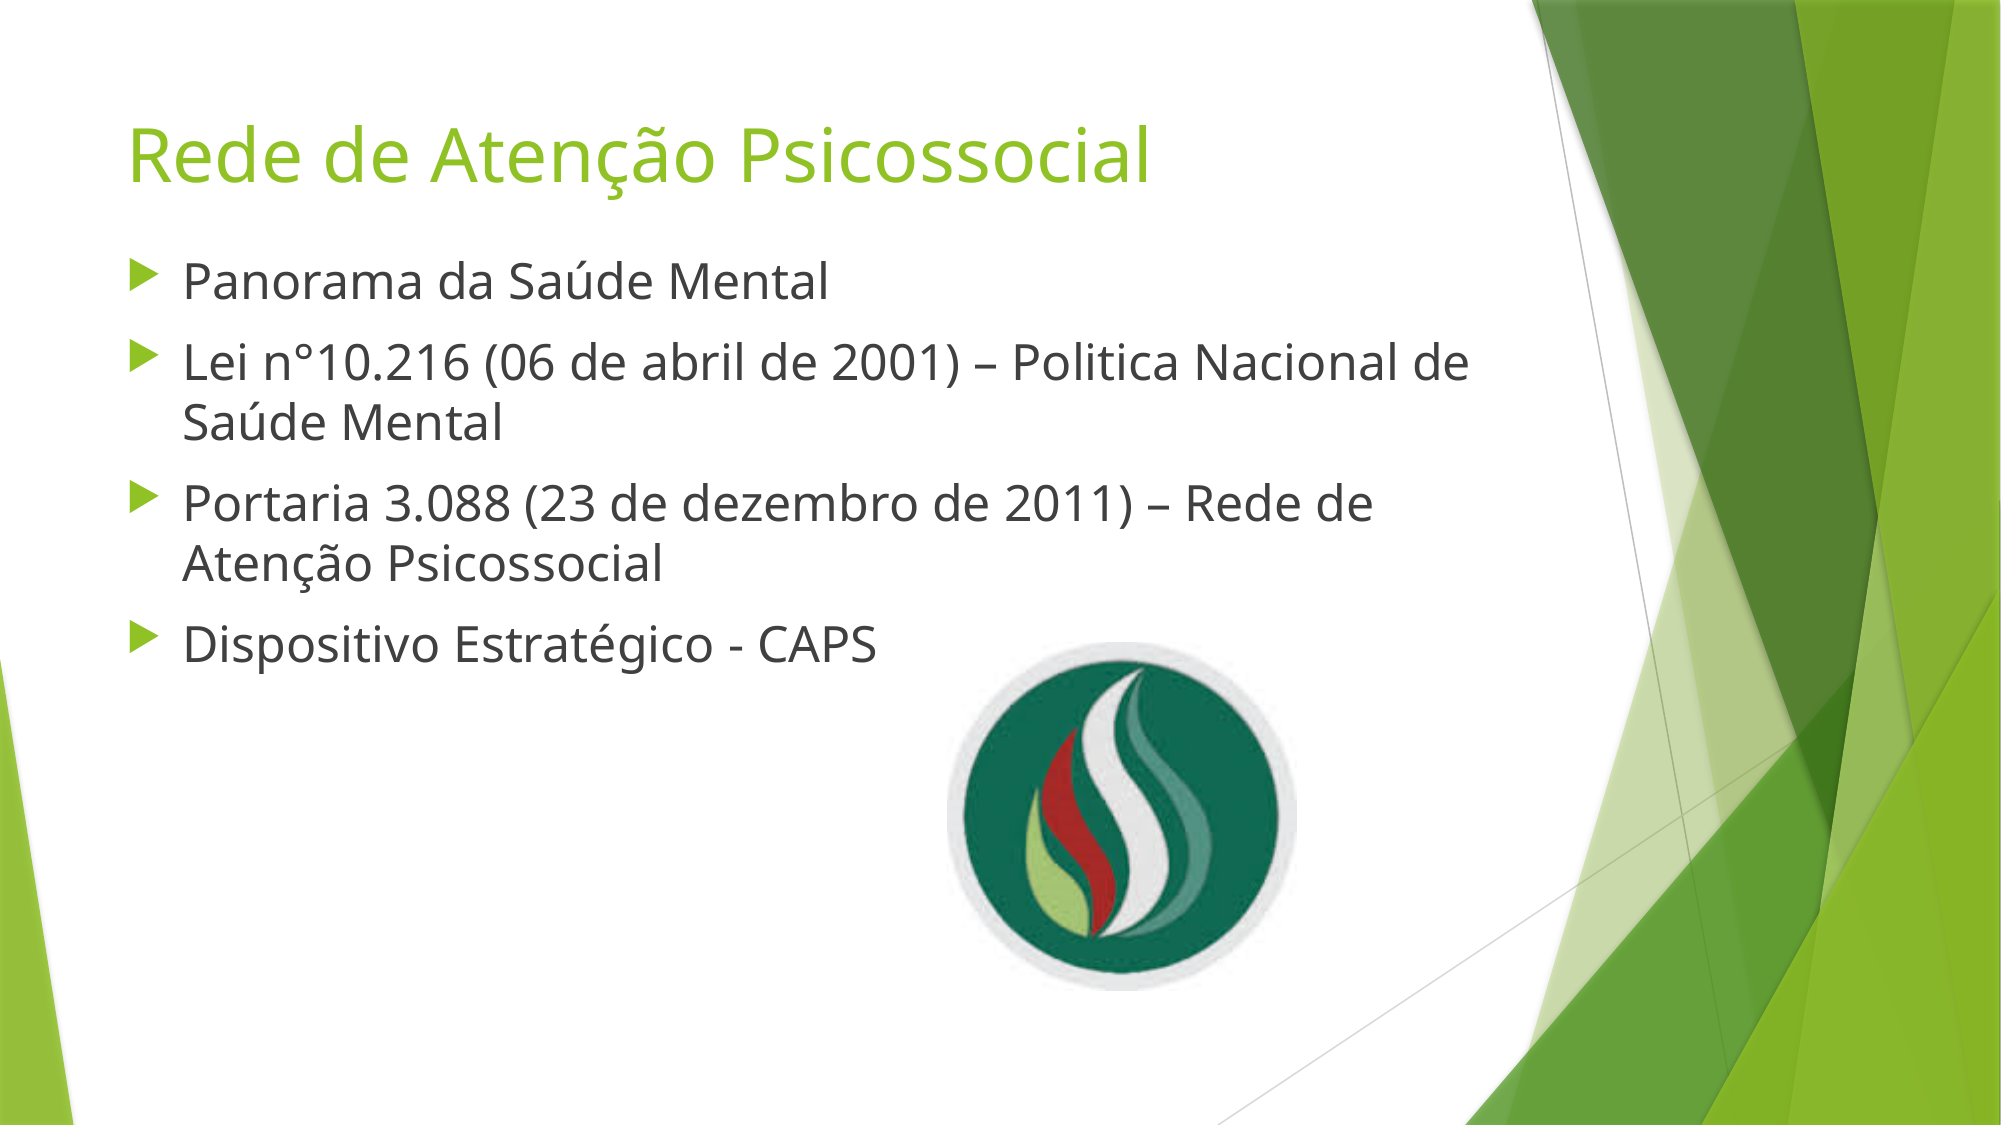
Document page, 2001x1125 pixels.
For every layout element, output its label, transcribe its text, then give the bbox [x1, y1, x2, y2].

title Rede de Atenção Psicossocial [111, 99, 1522, 222]
list Panorama da Saúde Mental Lei n°10.216 (06 de abril de 2001) – Politica Nacional de Saúde Mental Portaria 3.088 (23 de dezembro de 2011) – Rede de Atenção Psicossocial Dispositivo Estratégico - CAPS [111, 242, 1522, 991]
picture [946, 641, 1297, 992]
